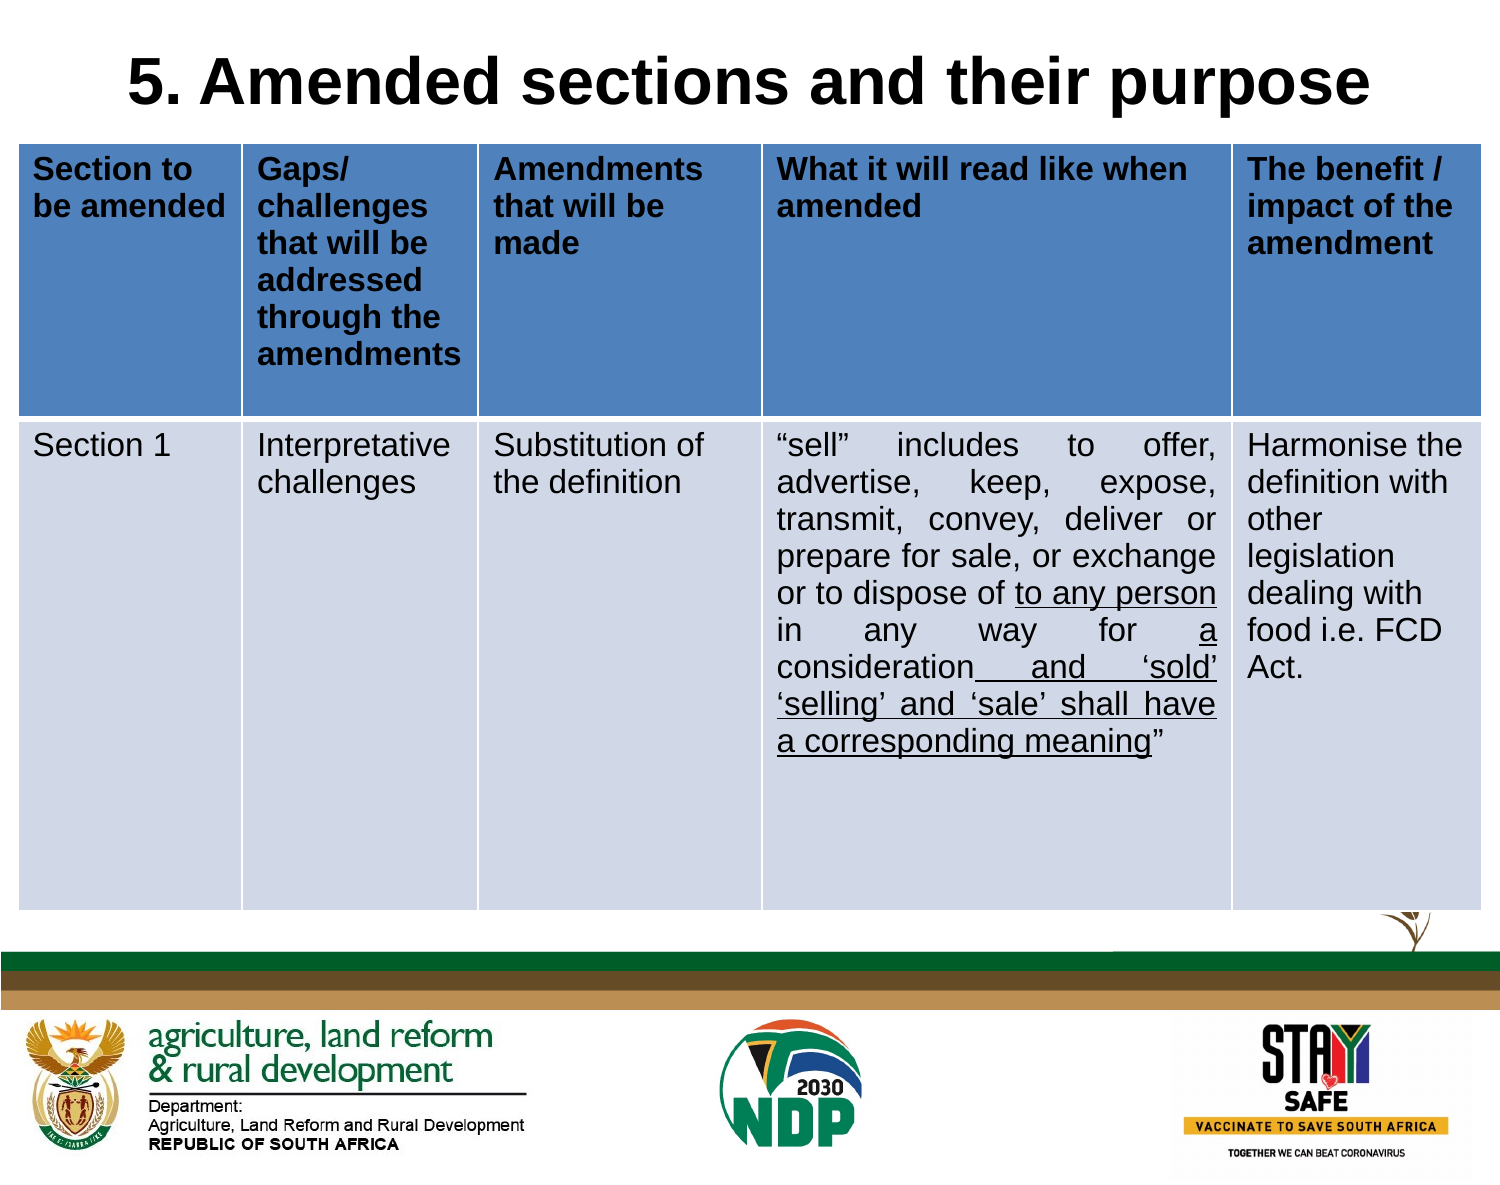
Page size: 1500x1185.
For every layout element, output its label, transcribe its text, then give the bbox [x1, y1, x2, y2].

table_cell Interpretative challenges [243, 422, 477, 910]
table_cell Section 1 [19, 422, 241, 910]
title 5. Amended sections and their purpose [75, 13, 1425, 142]
table_header What it will read like when amended [763, 144, 1231, 416]
table_header Gaps/ challenges that will be addressed through the amendments [243, 144, 477, 416]
table_header Section to be amended [19, 144, 241, 416]
picture [0, 791, 1500, 1181]
table_cell Harmonise the definition with other legislation dealing with food i.e. FCD Act. [1233, 422, 1481, 910]
table_cell Substitution of the definition [479, 422, 761, 910]
table_cell “sell” includes to offer, advertise, keep, expose, transmit, convey, deliver or prepare for sale, or exchange or to dispose of to any person in any way for a consideration and ‘sold’ ‘selling’ and ‘sale’ shall have a corresponding meaning” [763, 422, 1231, 910]
table_header The benefit / impact of the amendment [1233, 144, 1481, 416]
table_header Amendments that will be made [479, 144, 761, 416]
